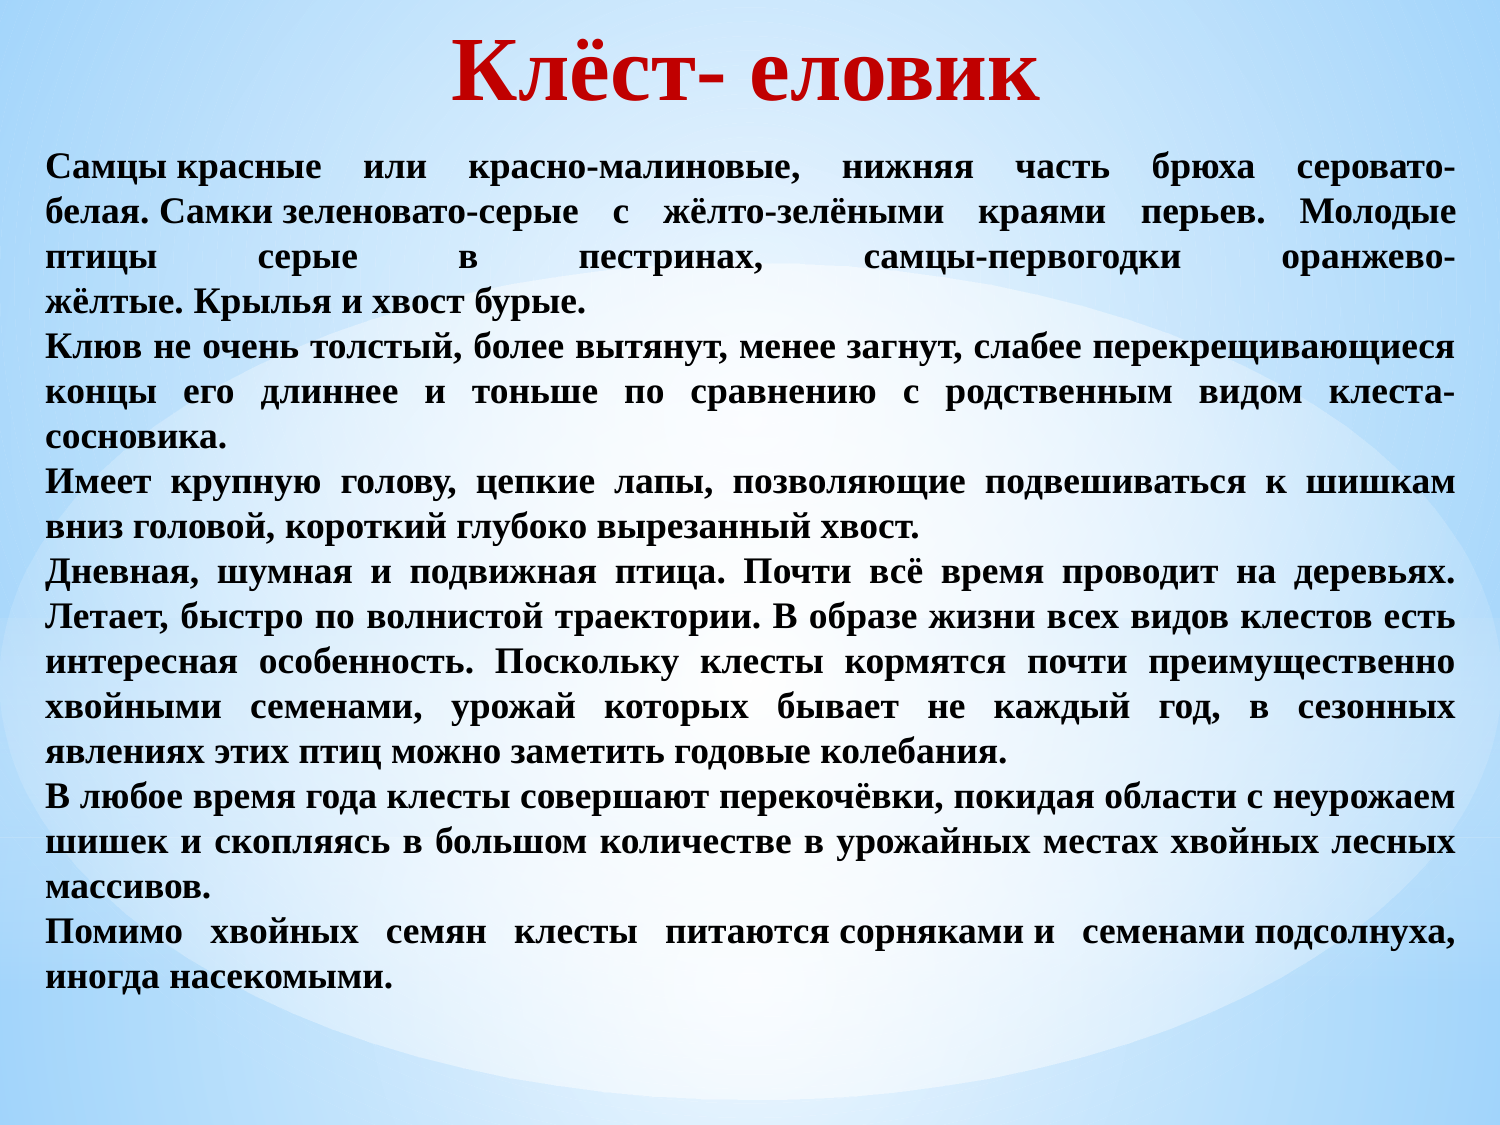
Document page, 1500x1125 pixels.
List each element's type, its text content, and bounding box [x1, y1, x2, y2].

text_box Клёст- еловик [436, 1, 1056, 127]
text_box Самцы красные или красно-малиновые, нижняя часть брюха серовато-белая. Самки зеленовато-серые с жёлто-зелёными краями перьев. Молодые птицы серые в пестринах, самцы-первогодки оранжево-жёлтые. Крылья и хвост бурые. Клюв не очень толстый, более вытянут, менее загнут, слабее перекрещивающиеся концы его длиннее и тоньше по сравнению с родственным видом клеста-сосновика. Имеет крупную голову, цепкие лапы, позволяющие подвешиваться к шишкам вниз головой, короткий глубоко вырезанный хвост. Дневная, шумная и подвижная птица. Почти всё время проводит на деревьях. Летает, быстро по волнистой траектории. В образе жизни всех видов клестов есть интересная особенность. Поскольку клесты кормятся почти преимущественно хвойными семенами, урожай которых бывает не каждый год, в сезонных явлениях этих птиц можно заметить годовые колебания. В любое время года клесты совершают перекочёвки, покидая области с неурожаем шишек и скопляясь в большом количестве в урожайных местах хвойных лесных массивов. Помимо хвойных семян клесты питаются сорняками и семенами подсолнуха, иногда насекомыми. [30, 133, 1472, 1049]
